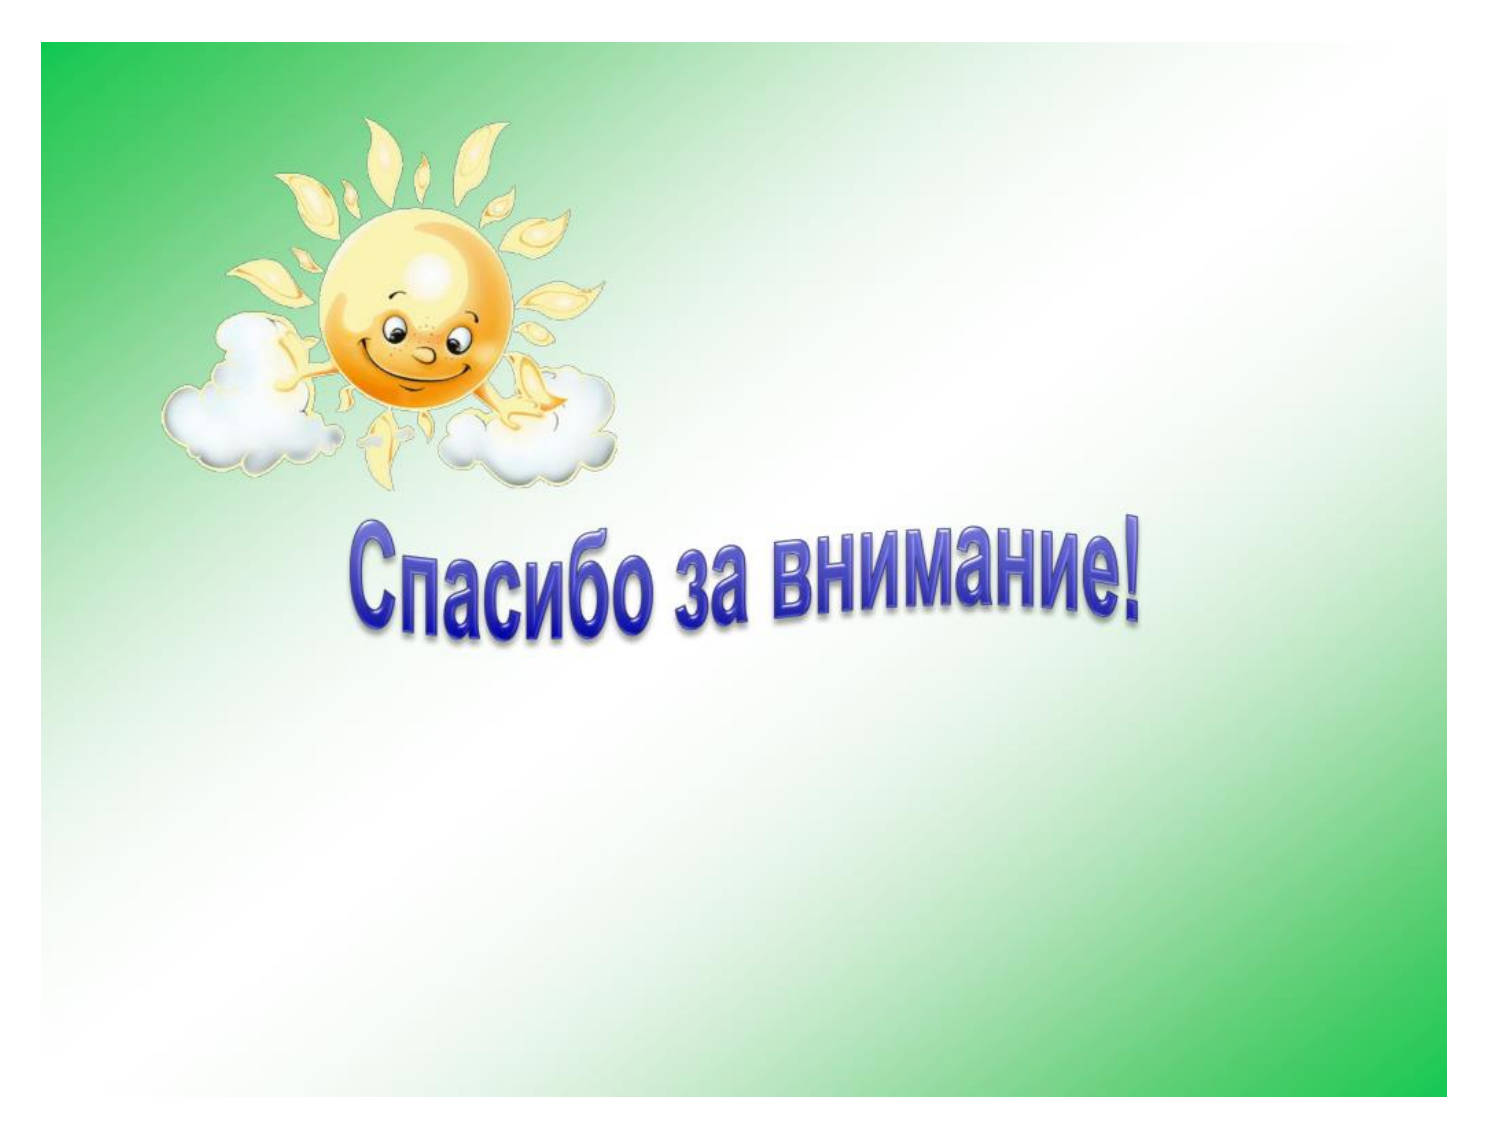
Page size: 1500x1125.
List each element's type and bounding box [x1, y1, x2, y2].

list [41, 42, 1448, 1098]
